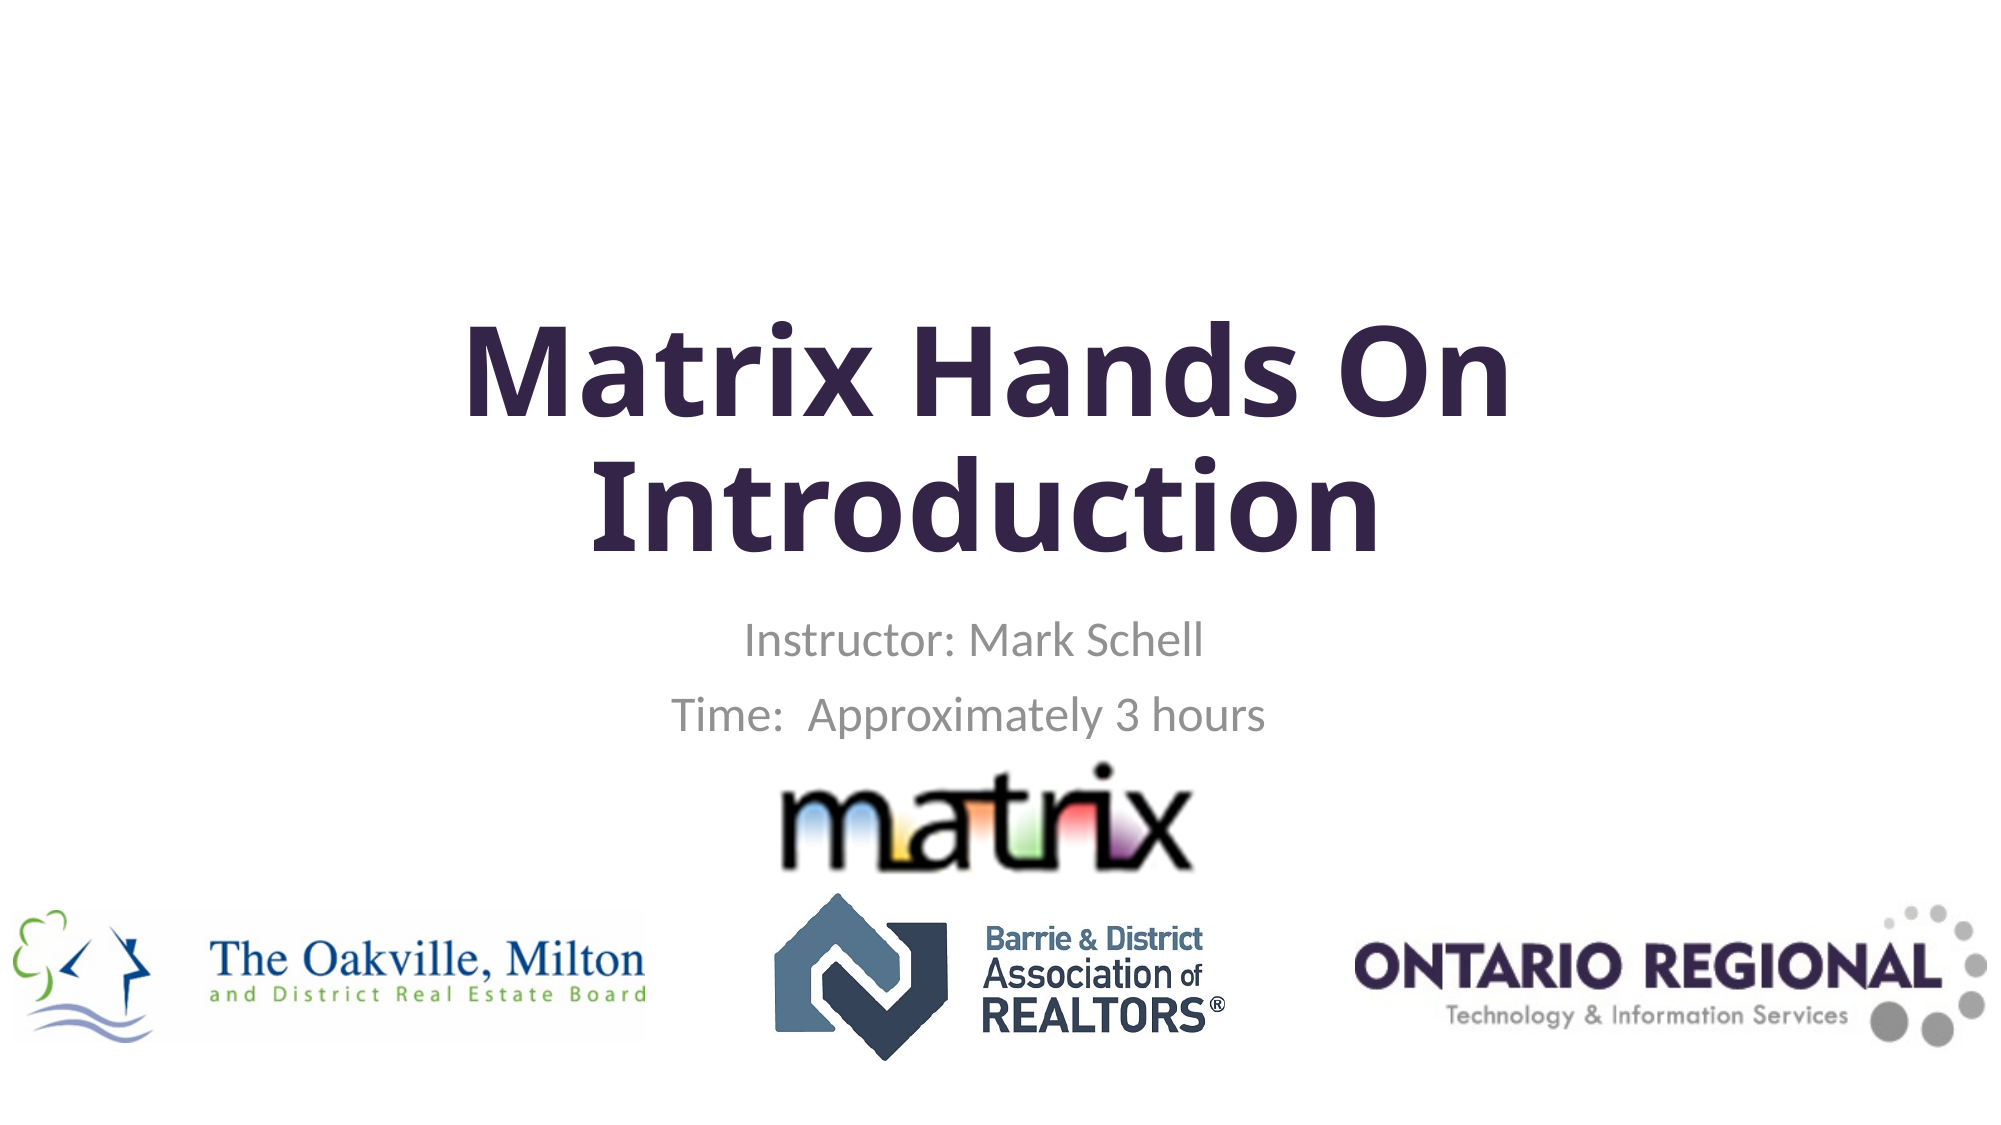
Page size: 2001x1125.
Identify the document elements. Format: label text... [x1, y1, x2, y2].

subtitle Instructor: Mark Schell Time: Approximately 3 hours [224, 605, 1725, 790]
picture [13, 910, 645, 1043]
title Matrix Hands On Introduction [238, 194, 1739, 587]
picture [1355, 900, 1987, 1053]
picture [778, 753, 1199, 877]
picture [774, 893, 1225, 1061]
